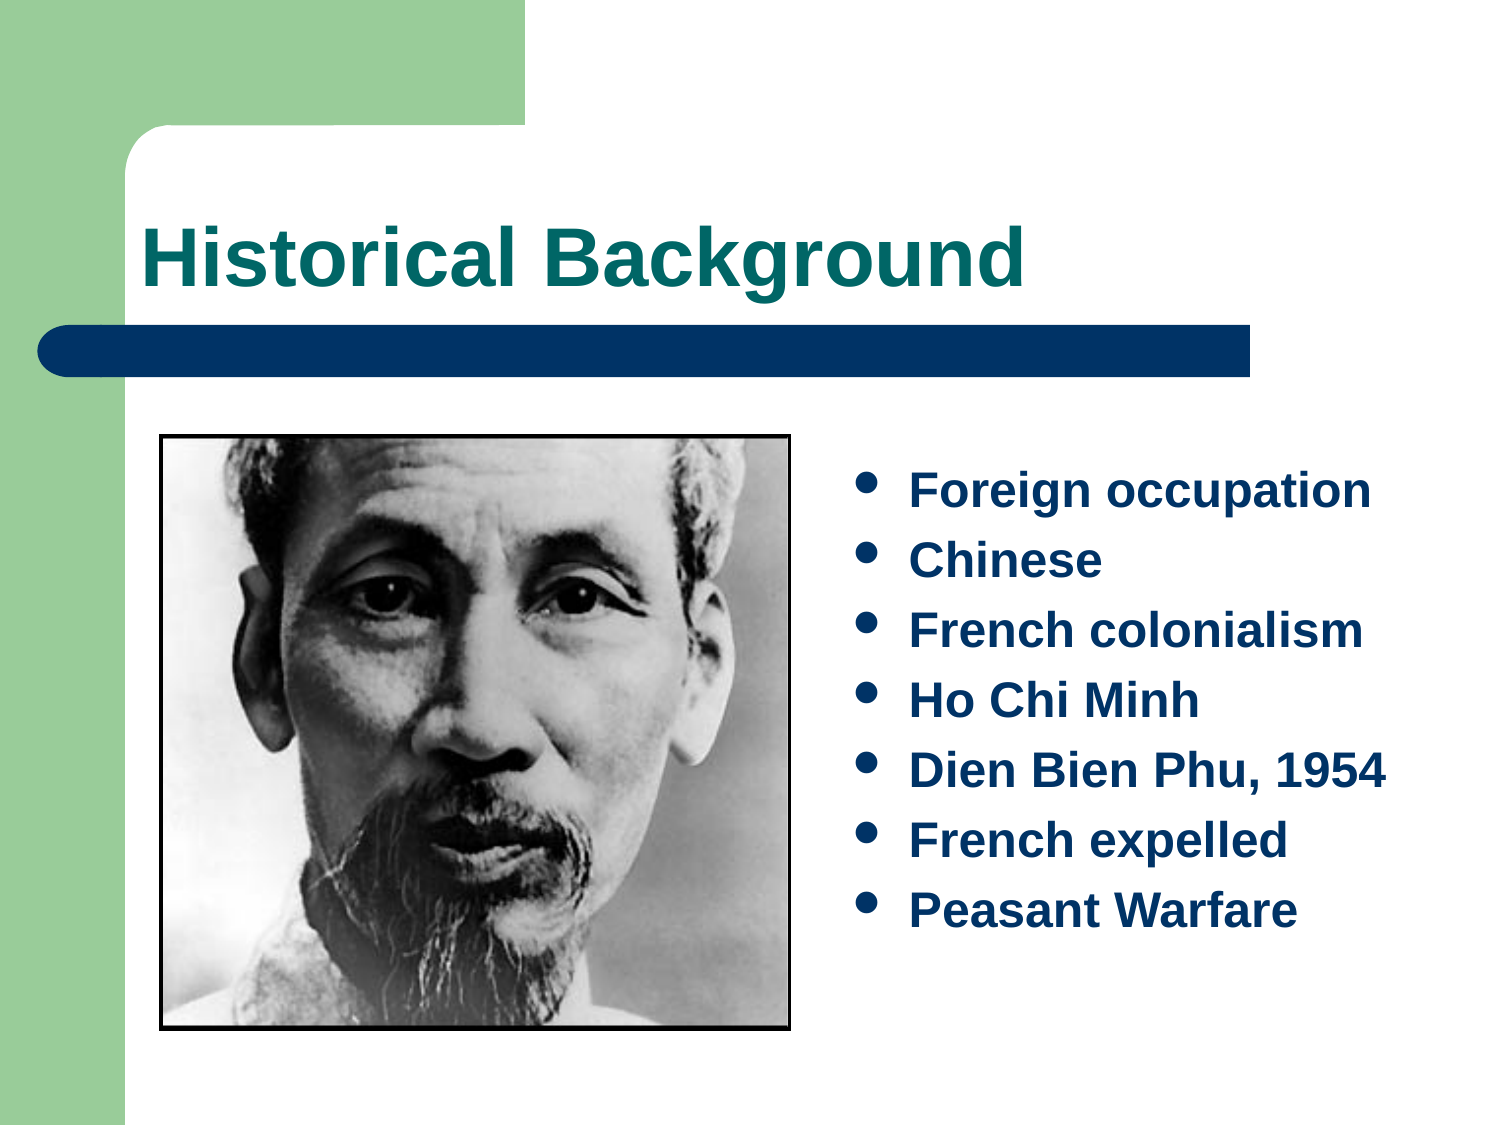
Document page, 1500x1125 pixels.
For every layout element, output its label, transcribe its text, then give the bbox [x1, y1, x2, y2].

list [162, 437, 788, 1028]
list Foreign occupation Chinese French colonialism Ho Chi Minh Dien Bien Phu, 1954 French expelled Peasant Warfare [837, 449, 1457, 1076]
title Historical Background [124, 124, 1426, 313]
